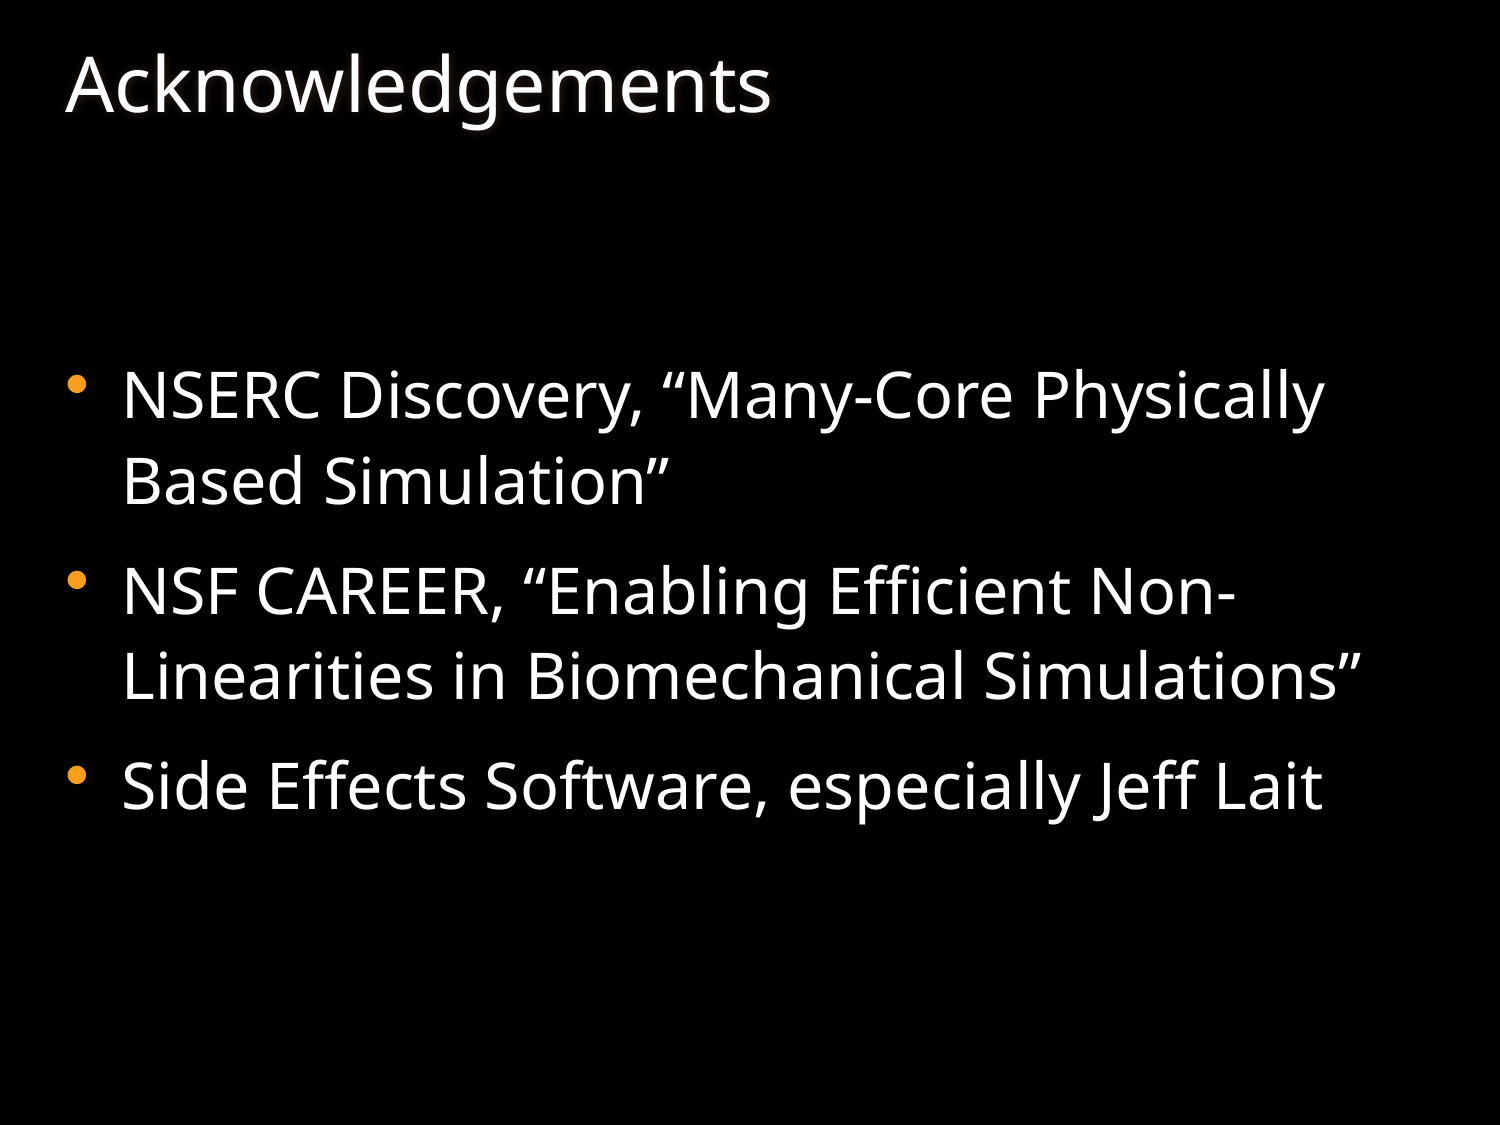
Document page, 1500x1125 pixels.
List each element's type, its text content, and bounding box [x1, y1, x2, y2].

list NSERC Discovery, “Many-Core Physically Based Simulation” NSF CAREER, “Enabling Efficient Non-Linearities in Biomechanical Simulations” Side Effects Software, especially Jeff Lait [49, 338, 1431, 1088]
title Acknowledgements [49, 20, 1429, 143]
